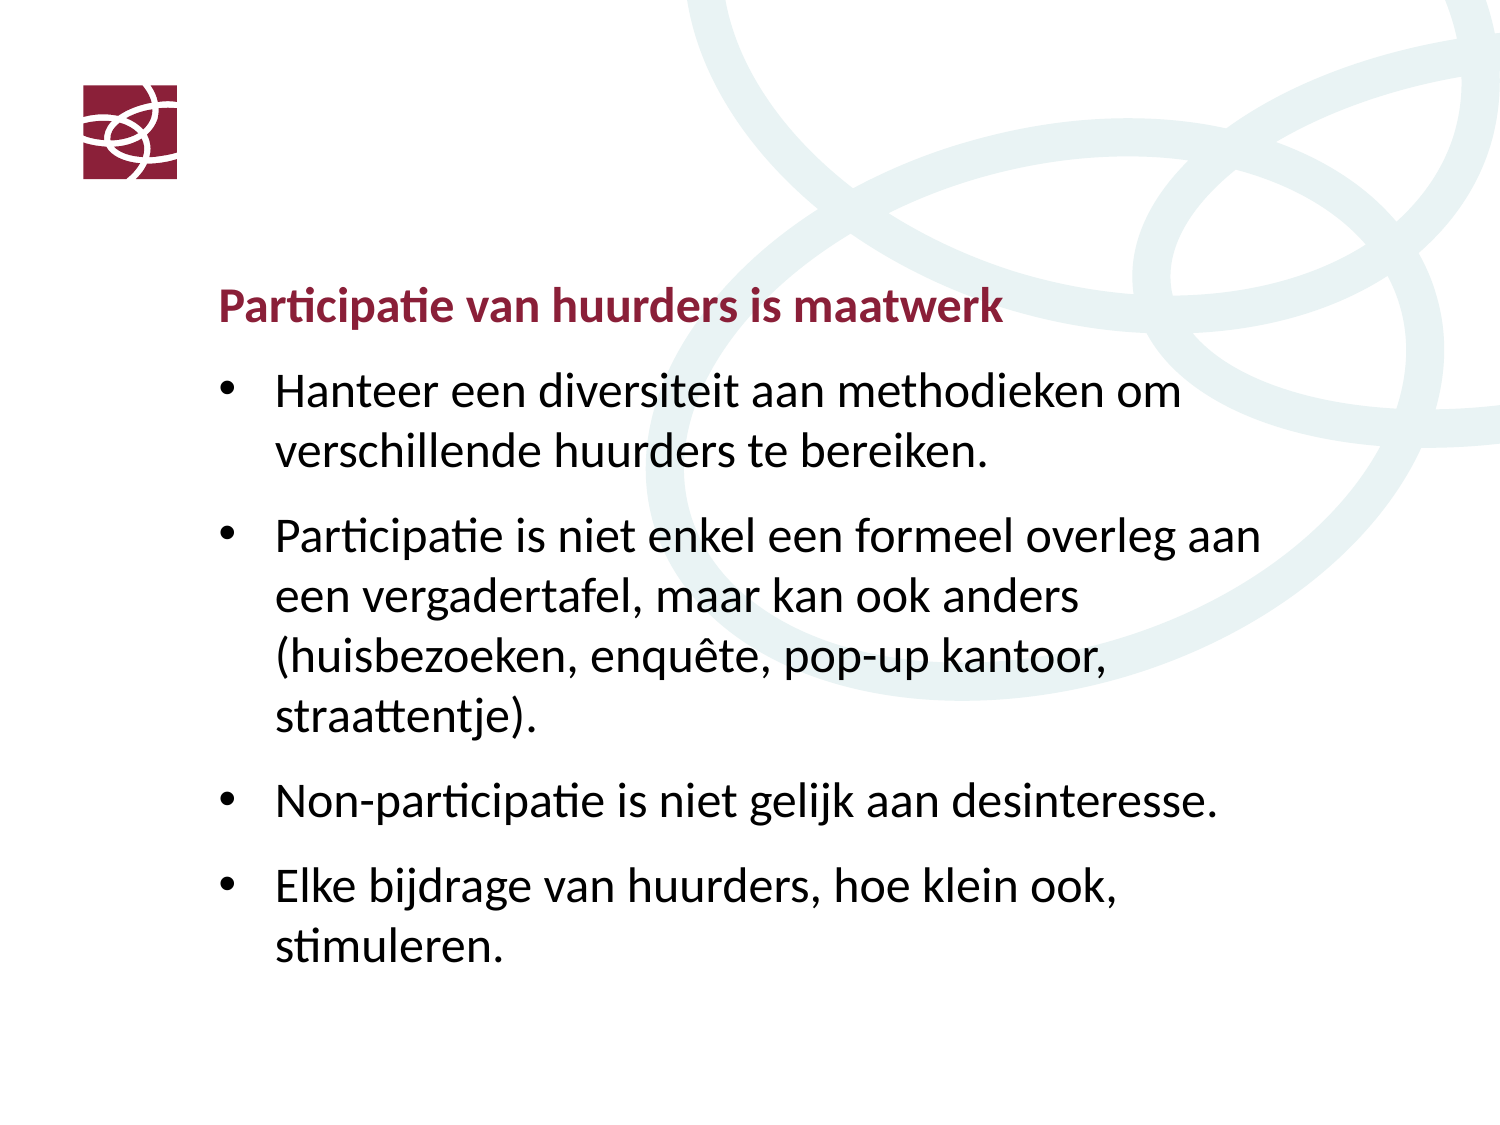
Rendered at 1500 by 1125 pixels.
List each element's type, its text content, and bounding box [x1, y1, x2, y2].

list Participatie van huurders is maatwerk Hanteer een diversiteit aan methodieken om verschillende huurders te bereiken. Participatie is niet enkel een formeel overleg aan een vergadertafel, maar kan ook anders (huisbezoeken, enquête, pop-up kantoor, straattentje). Non-participatie is niet gelijk aan desinteresse. Elke bijdrage van huurders, hoe klein ook, stimuleren. [218, 444, 1329, 1125]
